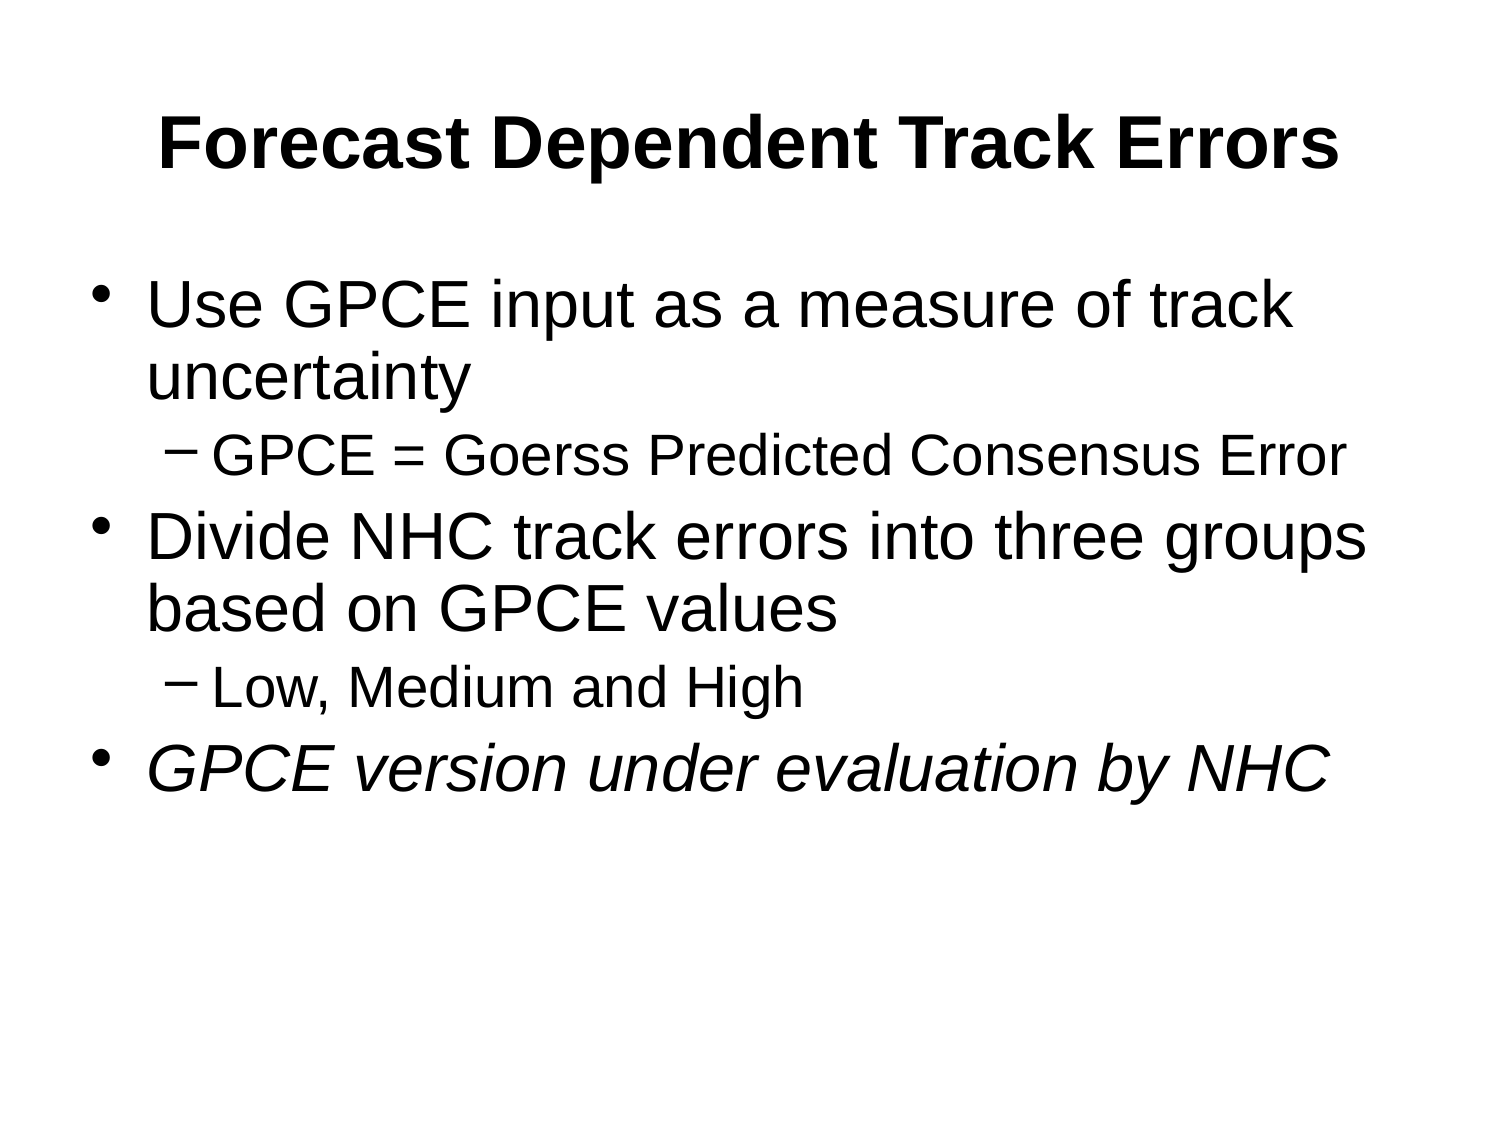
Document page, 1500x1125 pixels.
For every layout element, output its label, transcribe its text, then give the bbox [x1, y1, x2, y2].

title Forecast Dependent Track Errors [74, 44, 1426, 233]
list Use GPCE input as a measure of track uncertainty GPCE = Goerss Predicted Consensus Error Divide NHC track errors into three groups based on GPCE values Low, Medium and High GPCE version under evaluation by NHC [74, 262, 1426, 1006]
